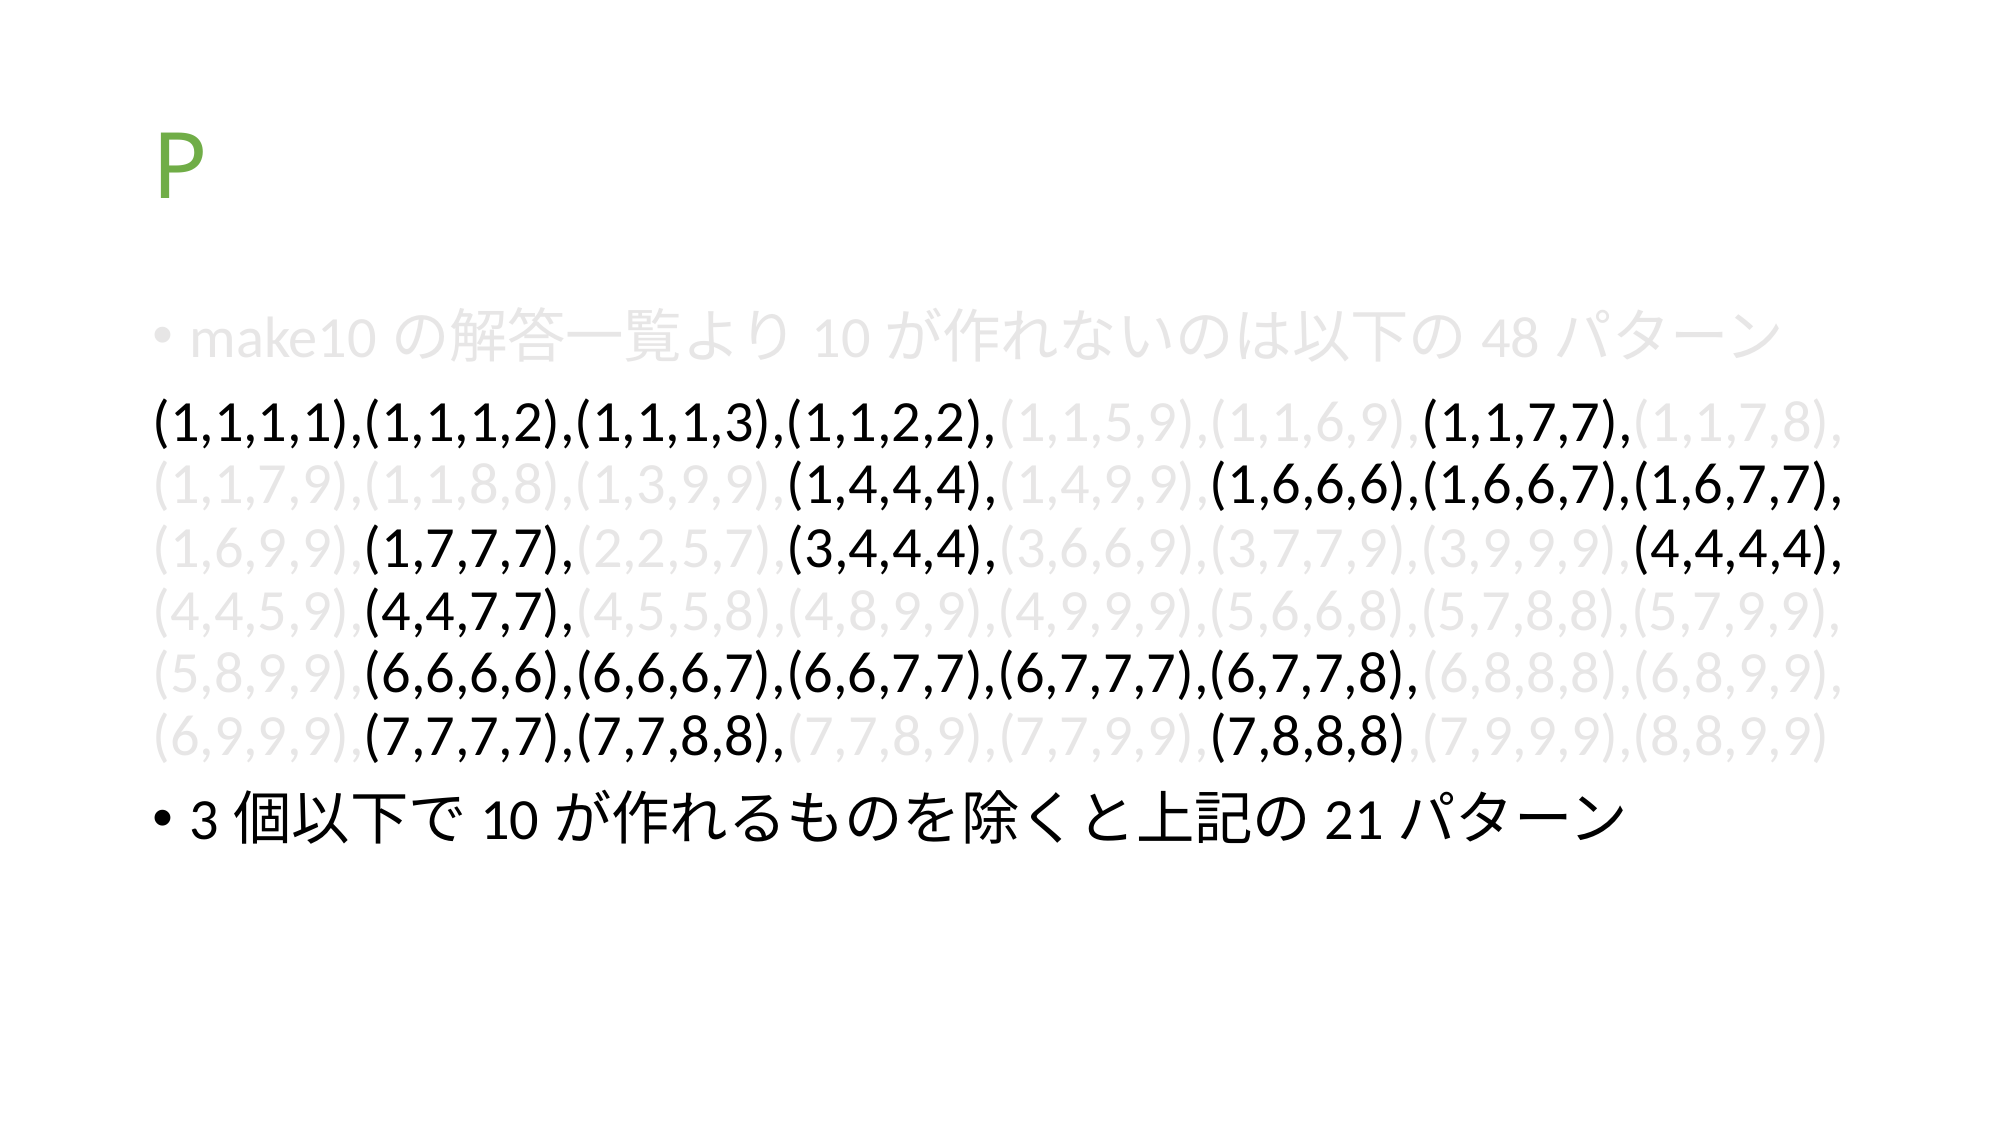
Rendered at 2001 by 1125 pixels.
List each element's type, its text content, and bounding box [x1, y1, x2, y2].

list make10の解答一覧より10が作れないのは以下の48パターン (1,1,1,1),(1,1,1,2),(1,1,1,3),(1,1,2,2),(1,1,5,9),(1,1,6,9),(1,1,7,7),(1,1,7,8), (1,1,7,9),(1,1,8,8),(1,3,9,9),(1,4,4,4),(1,4,9,9),(1,6,6,6),(1,6,6,7),(1,6,7,7), (1,6,9,9),(1,7,7,7),(2,2,5,7),(3,4,4,4),(3,6,6,9),(3,7,7,9),(3,9,9,9),(4,4,4,4), (4,4,5,9),(4,4,7,7),(4,5,5,8),(4,8,9,9),(4,9,9,9),(5,6,6,8),(5,7,8,8),(5,7,9,9), (5,8,9,9),(6,6,6,6),(6,6,6,7),(6,6,7,7),(6,7,7,7),(6,7,7,8),(6,8,8,8),(6,8,9,9), (6,9,9,9),(7,7,7,7),(7,7,8,8),(7,7,8,9),(7,7,9,9),(7,8,8,8),(7,9,9,9),(8,8,9,9) 3個以下で10が作れるものを除くと上記の21パターン [137, 299, 1863, 1014]
